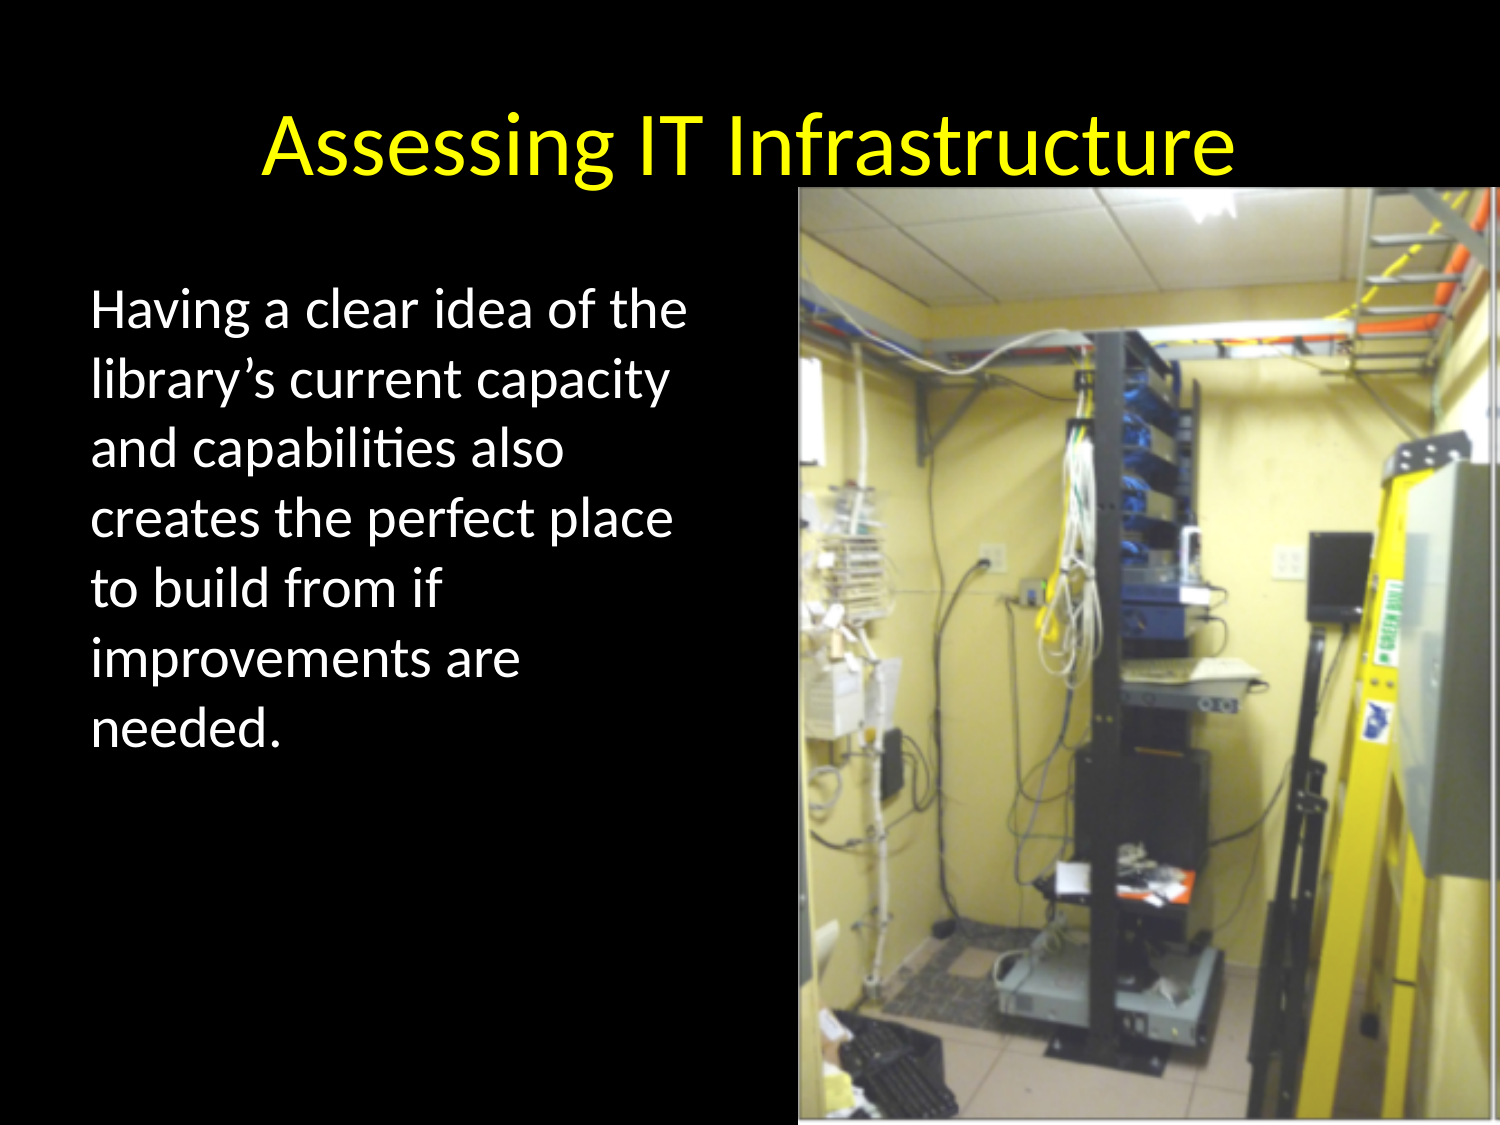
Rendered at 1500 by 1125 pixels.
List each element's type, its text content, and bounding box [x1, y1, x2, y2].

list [798, 187, 1500, 1125]
list Having a clear idea of the library’s current capacity and capabilities also creates the perfect place to build from if improvements are needed. [75, 262, 738, 1005]
title Assessing IT Infrastructure [75, 45, 1425, 233]
